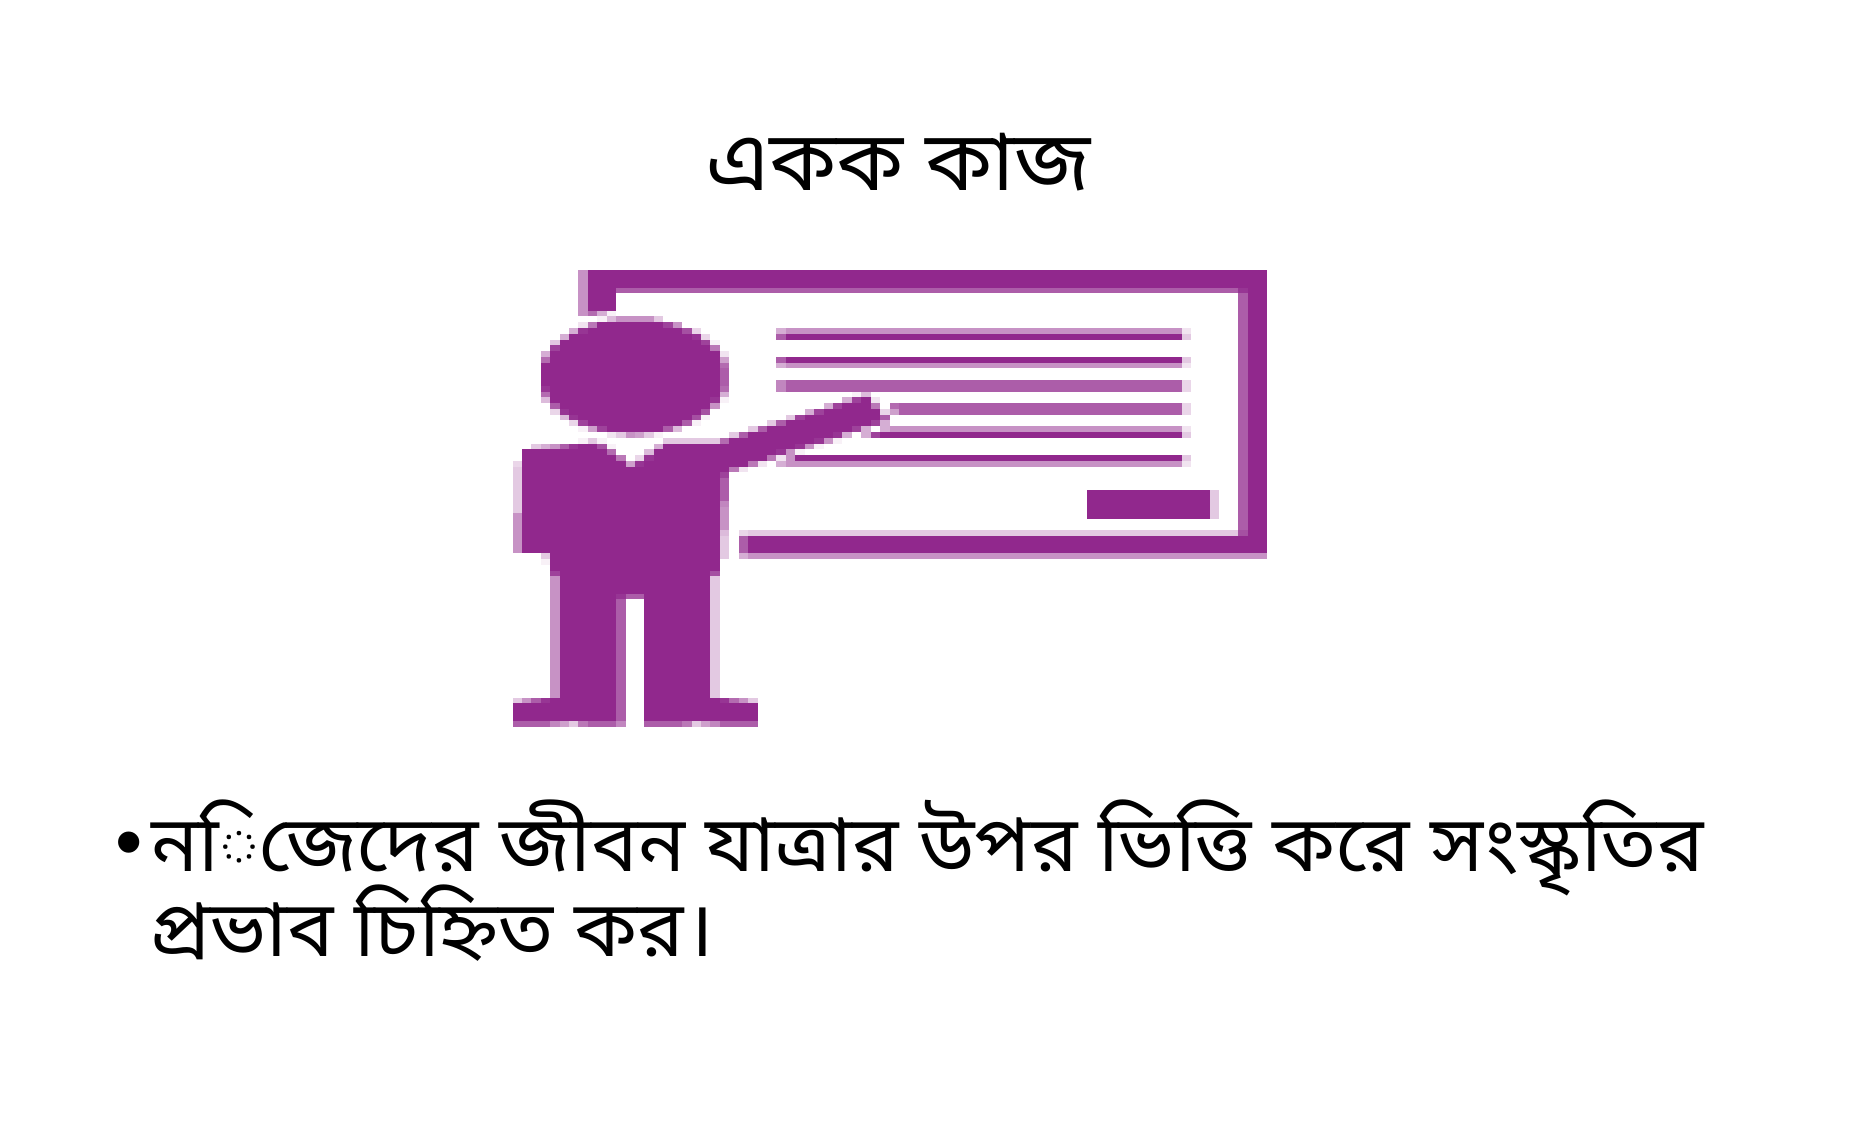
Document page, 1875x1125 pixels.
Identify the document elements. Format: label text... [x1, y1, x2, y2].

list নিজেদের জীবন যাত্রার উপর ভিত্তি করে সংস্কৃতির প্রভাব চিহ্নিত কর। [100, 796, 1820, 1125]
title একক কাজ [100, 61, 1718, 266]
picture [513, 265, 1268, 727]
